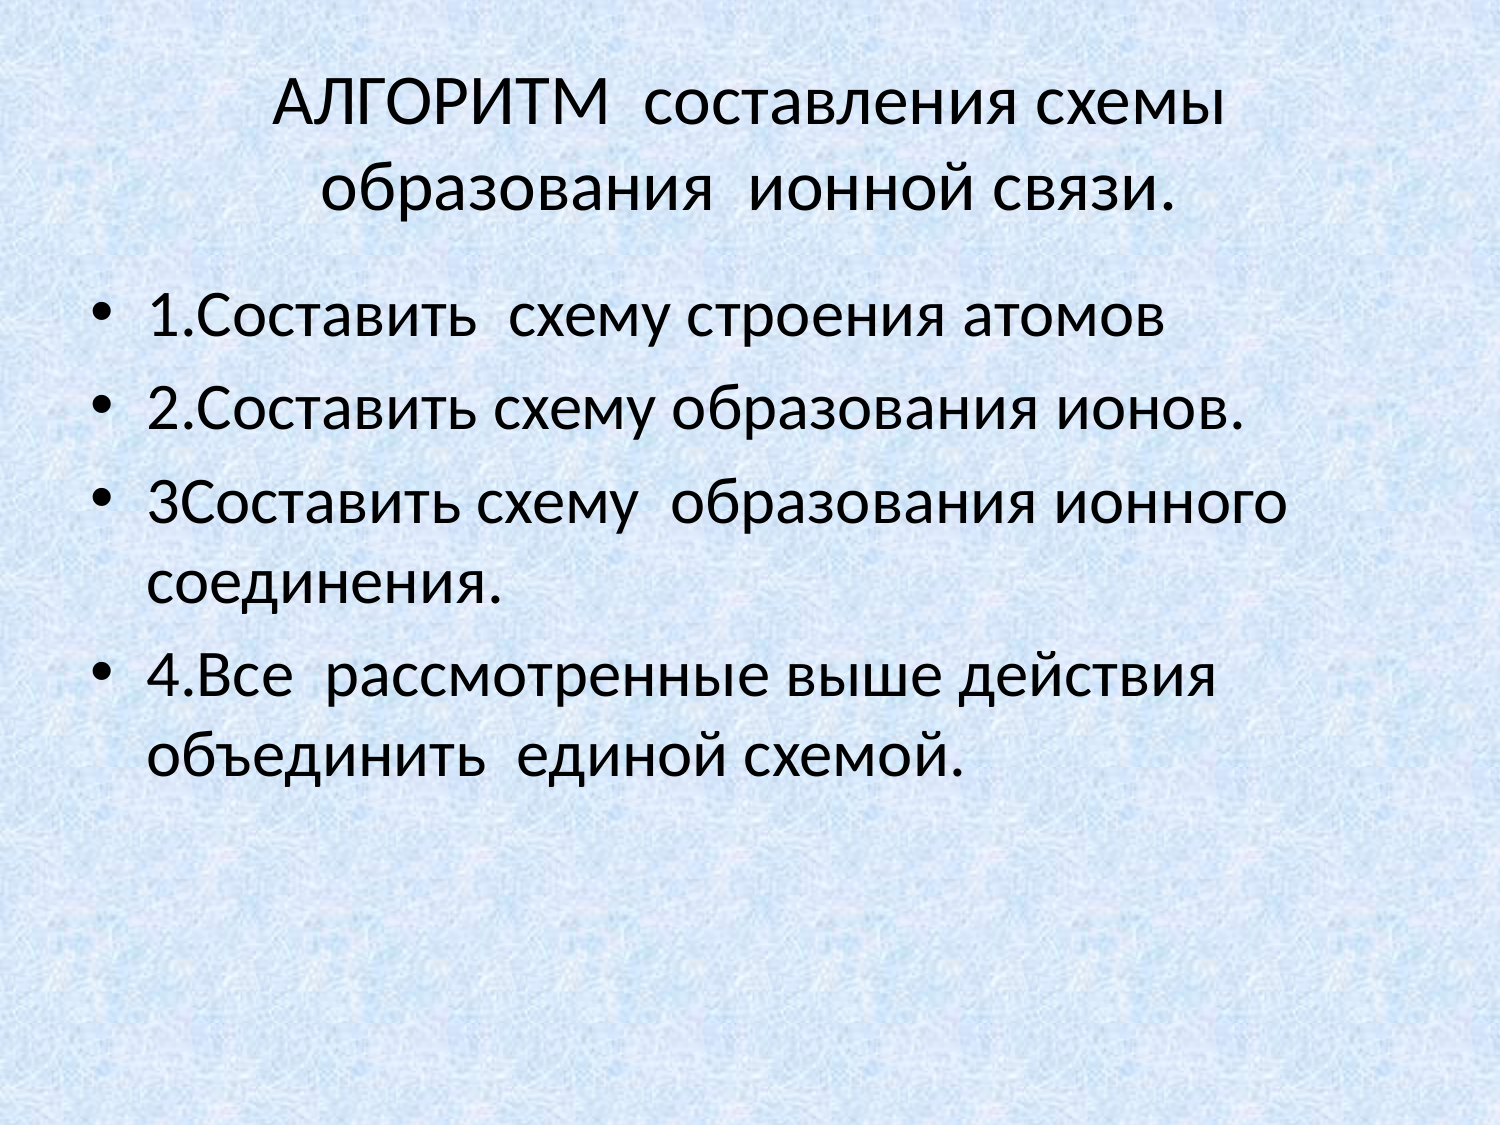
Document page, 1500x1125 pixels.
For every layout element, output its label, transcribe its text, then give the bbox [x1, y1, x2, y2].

picture [0, 0, 1500, 1125]
title АЛГОРИТМ составления схемы образования ионной связи. [75, 45, 1425, 233]
list 1.Составить схему строения атомов 2.Составить схему образования ионов. 3Составить схему образования ионного соединения. 4.Все рассмотренные выше действия объединить единой схемой. [75, 262, 1425, 1005]
